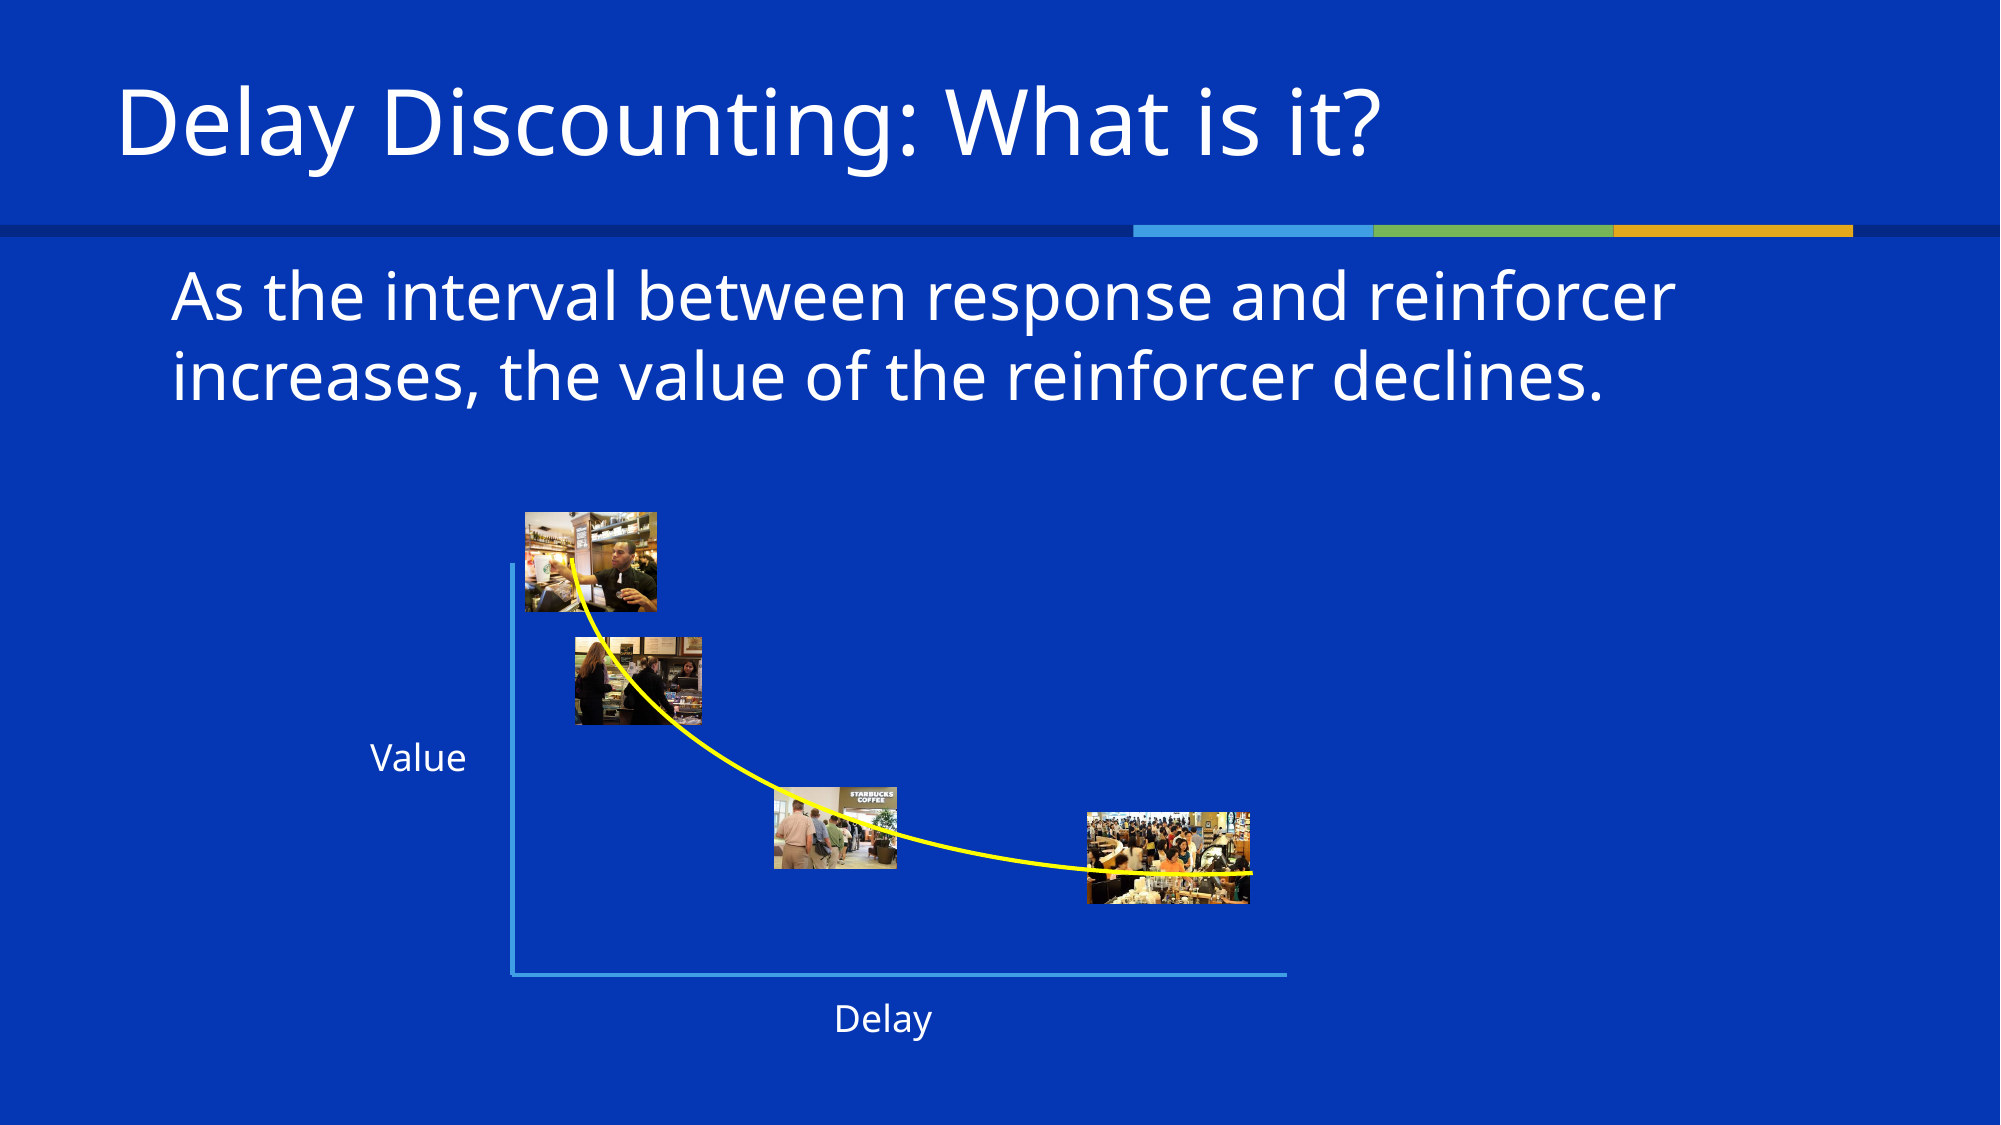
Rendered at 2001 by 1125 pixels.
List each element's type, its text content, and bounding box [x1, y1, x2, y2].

title Delay Discounting: What is it? [99, 24, 1900, 213]
picture [1086, 811, 1251, 904]
list As the interval between response and reinforcer increases, the value of the reinforcer declines. [99, 246, 1900, 1005]
picture [774, 786, 898, 870]
text_box Delay [818, 987, 948, 1048]
text_box Value [355, 726, 482, 787]
picture [574, 636, 702, 726]
text_box [584, 502, 1251, 872]
picture [524, 511, 658, 612]
